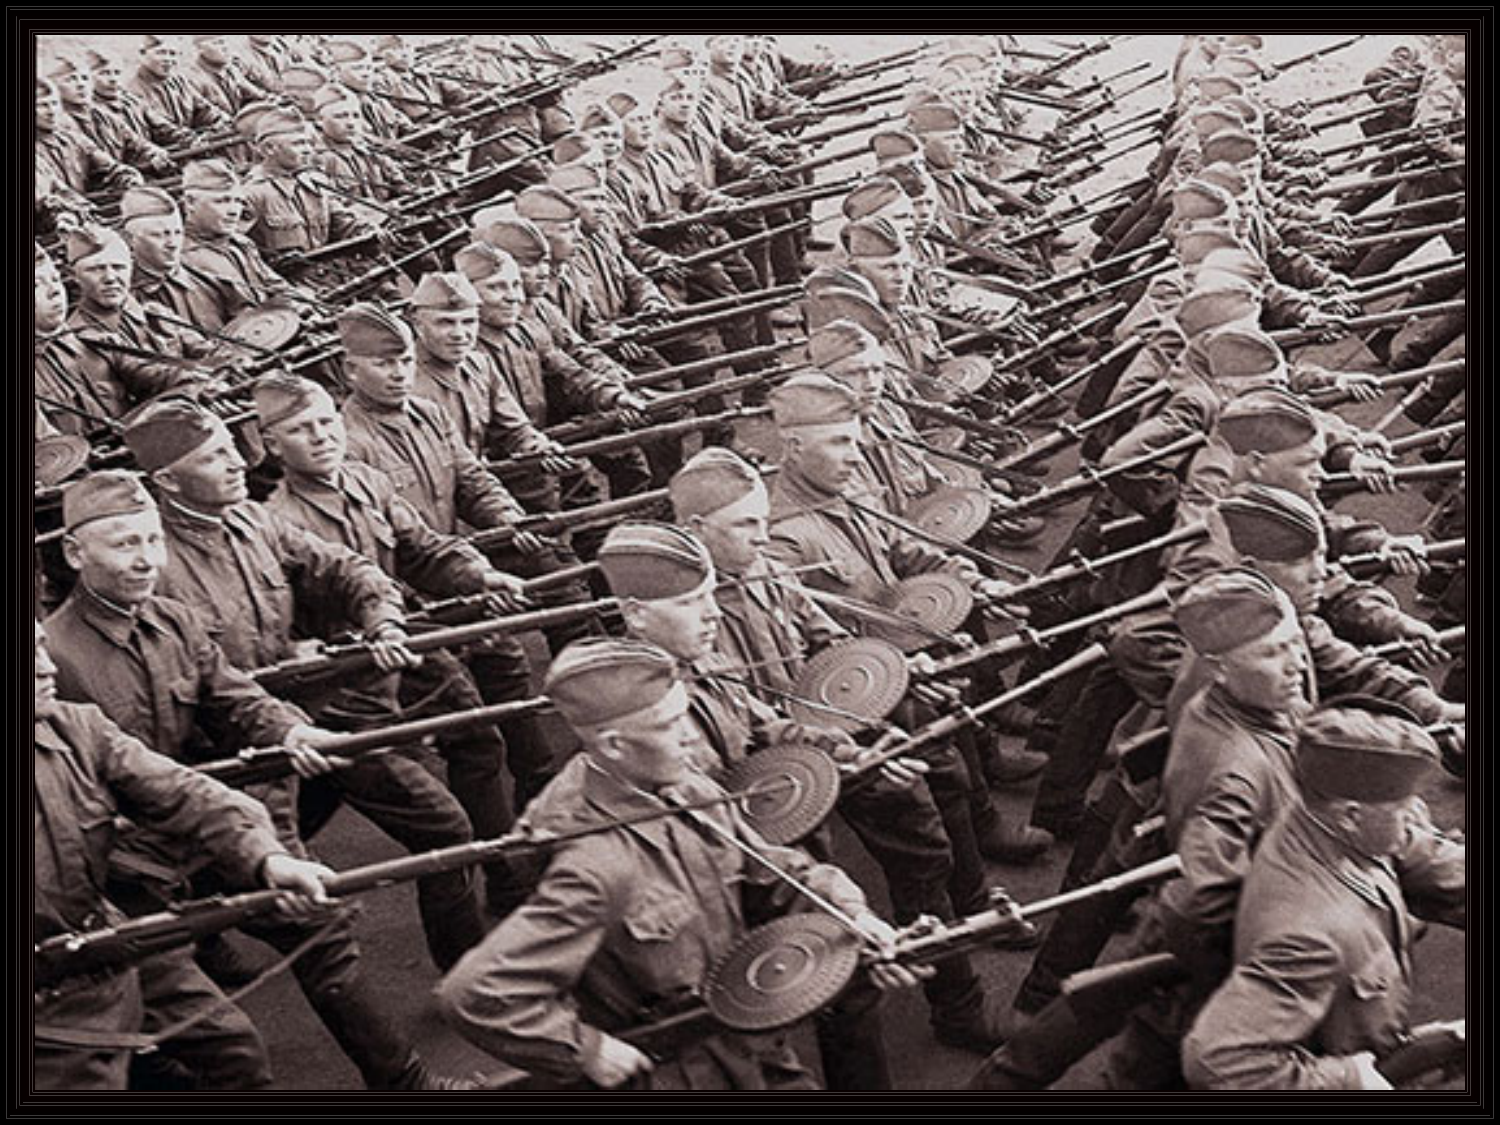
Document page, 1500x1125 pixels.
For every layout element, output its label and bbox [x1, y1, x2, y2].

picture [34, 34, 1466, 1091]
